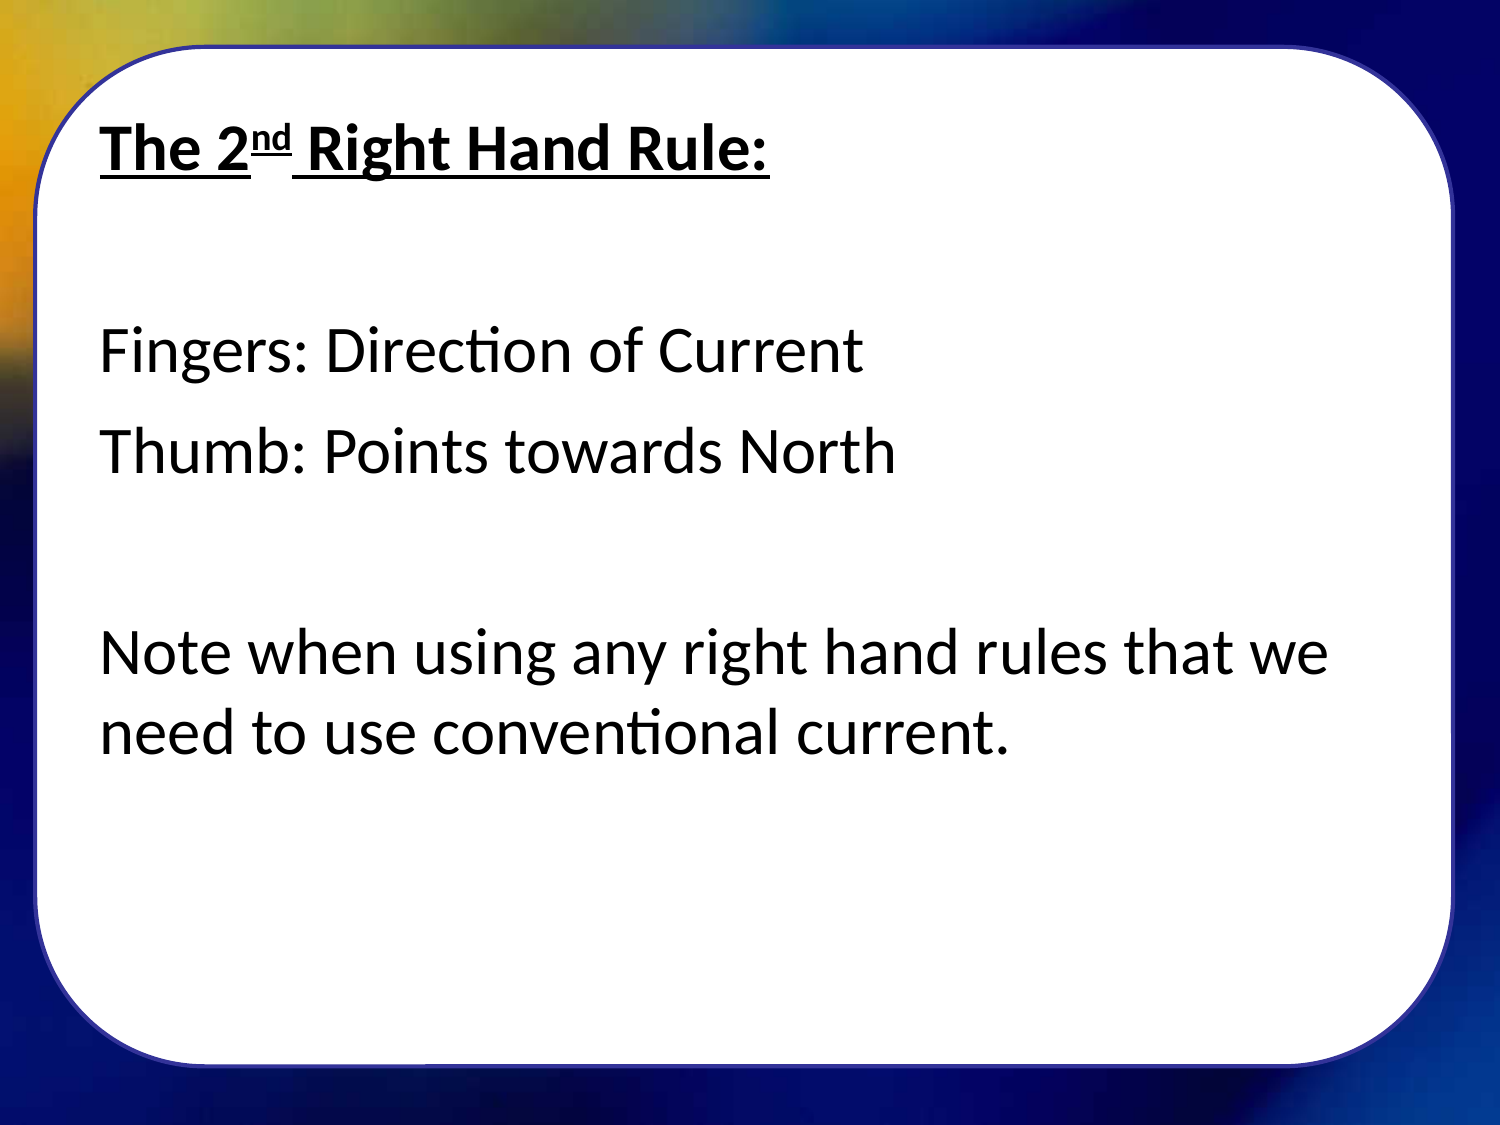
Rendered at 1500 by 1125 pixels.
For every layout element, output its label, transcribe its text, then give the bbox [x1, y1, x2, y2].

picture [0, 0, 1500, 1125]
text_box The 2nd Right Hand Rule: Fingers: Direction of Current Thumb: Points towards North Note when using any right hand rules that we need to use conventional current. [33, 44, 1456, 1069]
